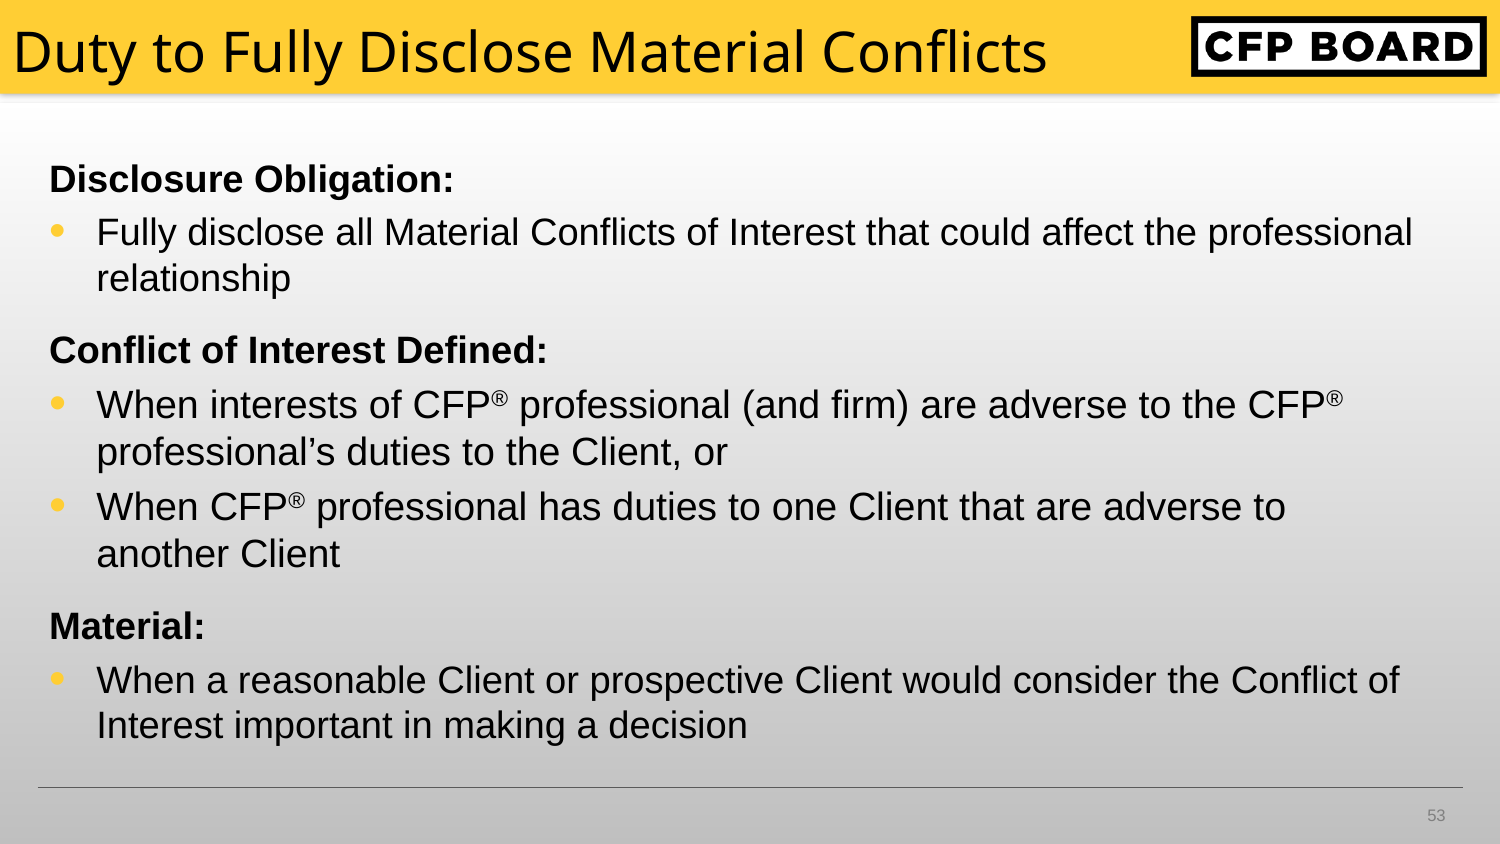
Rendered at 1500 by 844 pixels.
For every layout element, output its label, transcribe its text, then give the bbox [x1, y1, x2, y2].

slide_number 53 [1412, 796, 1500, 842]
picture [1187, 12, 1491, 81]
title Duty to Fully Disclose Material Conflicts [0, 2, 1170, 97]
list Disclosure Obligation: Fully disclose all Material Conflicts of Interest that could affect the professional relationship Conflict of Interest Defined: When interests of CFP® professional (and firm) are adverse to the CFP® professional’s duties to the Client, or When CFP® professional has duties to one Client that are adverse to another Client Material: When a reasonable Client or prospective Client would consider the Conflict of Interest important in making a decision [34, 146, 1438, 760]
